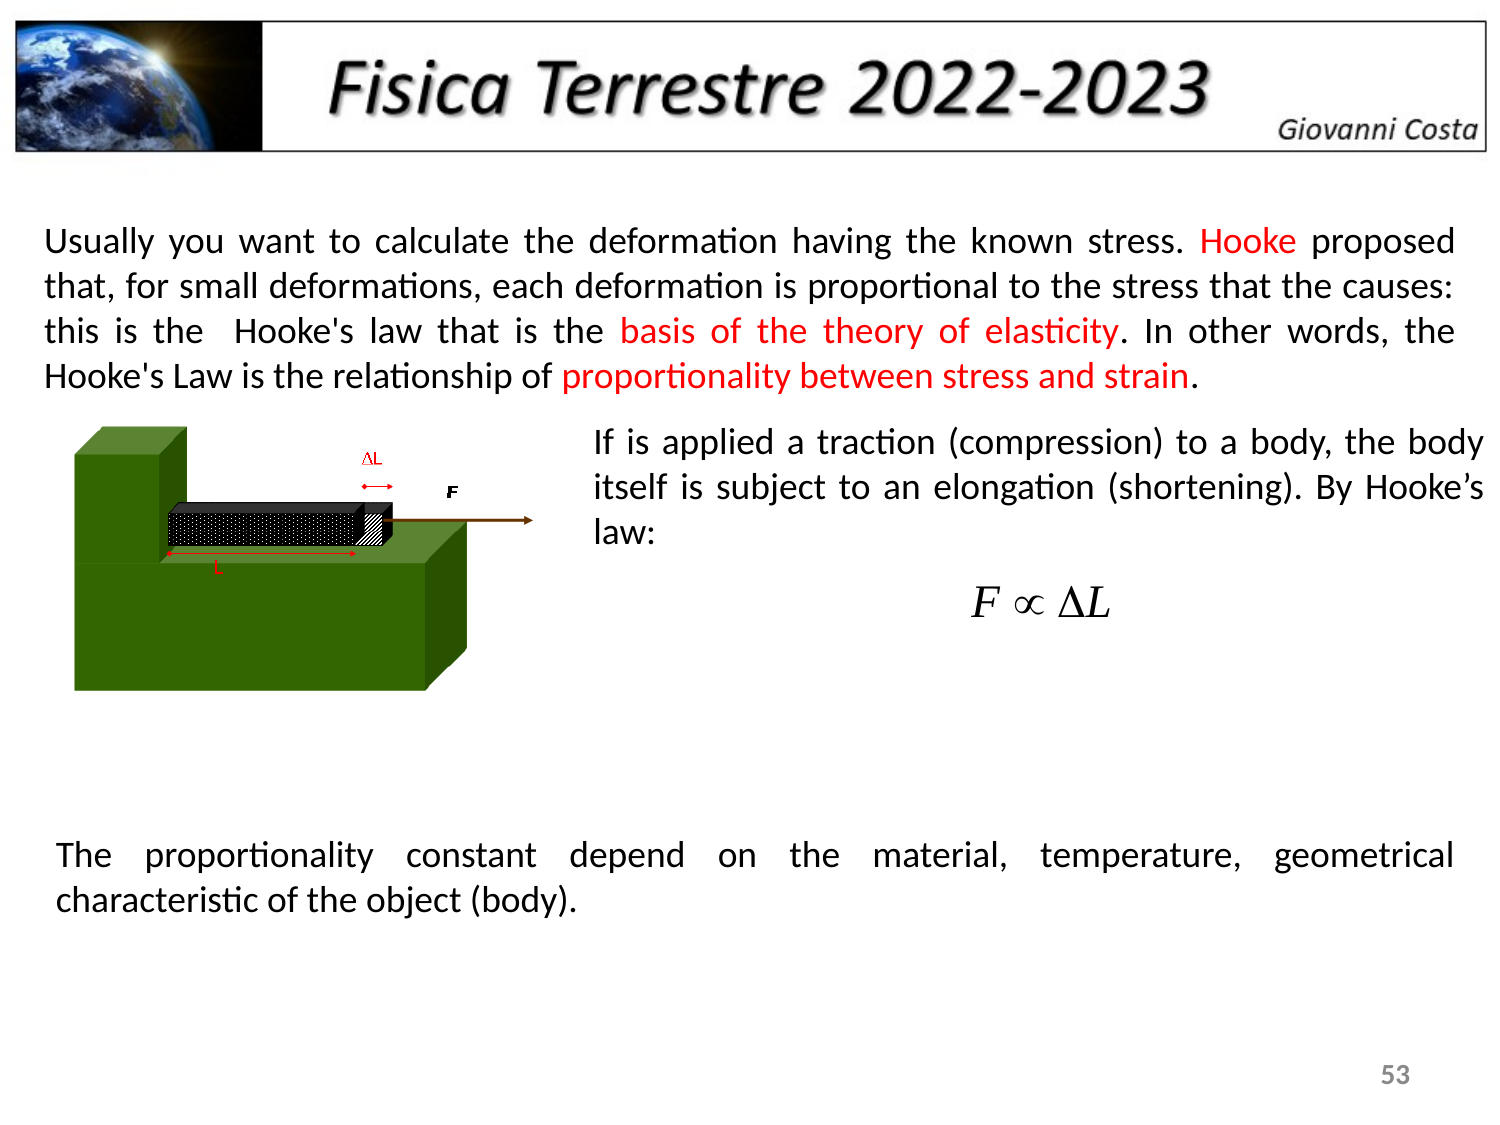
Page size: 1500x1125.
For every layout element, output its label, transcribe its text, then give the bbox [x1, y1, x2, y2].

picture [0, 0, 1500, 1125]
text_box 53 [1074, 1042, 1425, 1103]
text_box If is applied a traction (compression) to a body, the body itself is subject to an elongation (shortening). By Hooke’s law: [578, 408, 1500, 605]
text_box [962, 574, 1119, 626]
text_box The proportionality constant depend on the material, temperature, geometrical characteristic of the object (body). [41, 822, 1471, 928]
text_box Usually you want to calculate the deformation having the known stress. Hooke proposed that, for small deformations, each deformation is proportional to the stress that the causes: this is the Hooke's law that is the basis of the theory of elasticity. In other words, the Hooke's Law is the relationship of proportionality between stress and strain. [29, 208, 1471, 404]
